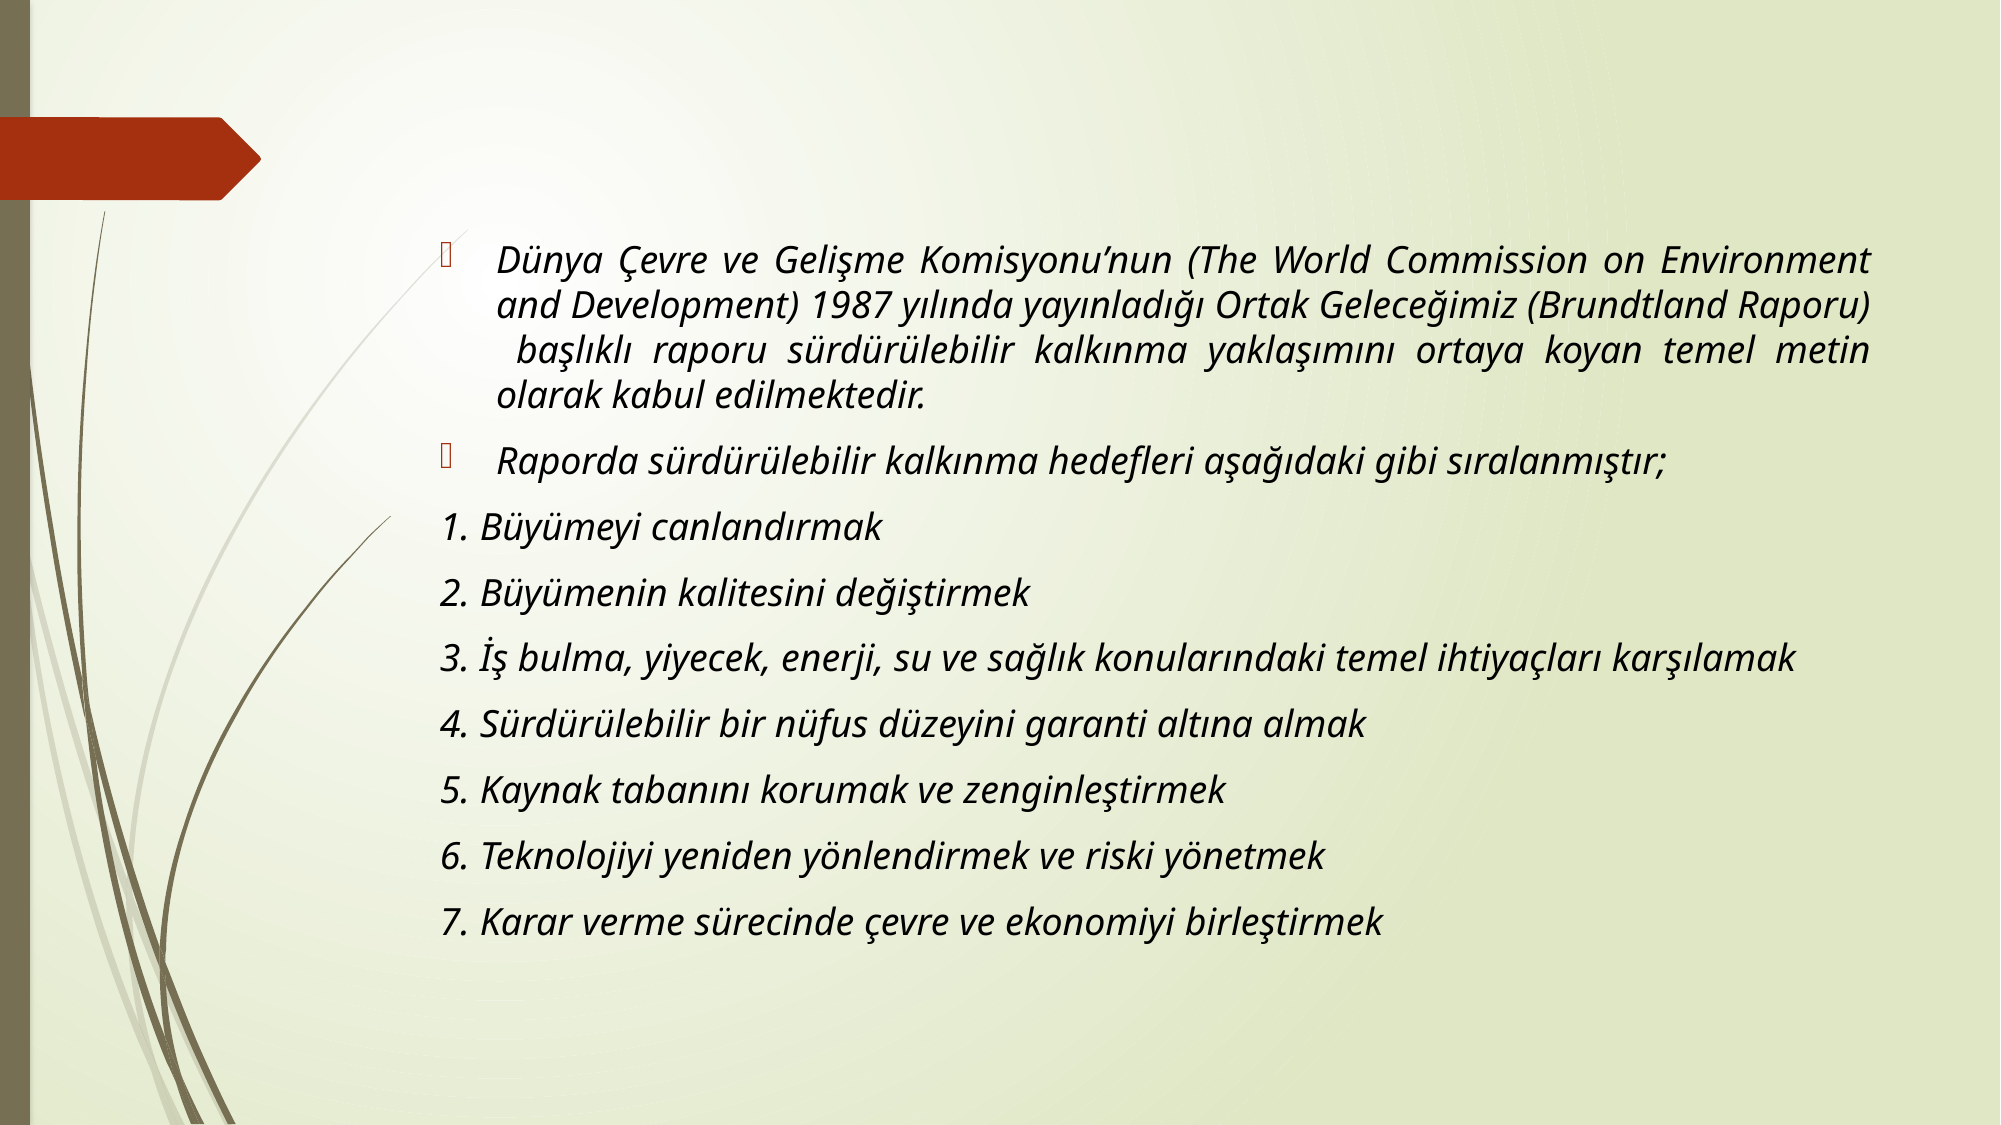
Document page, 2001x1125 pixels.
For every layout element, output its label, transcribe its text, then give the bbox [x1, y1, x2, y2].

list Dünya Çevre ve Gelişme Komisyonu’nun (The World Commission on Environment and Development) 1987 yılında yayınladığı Ortak Geleceğimiz (Brundtland Raporu) başlıklı raporu sürdürülebilir kalkınma yaklaşımını ortaya koyan temel metin olarak kabul edilmektedir. Raporda sürdürülebilir kalkınma hedefleri aşağıdaki gibi sıralanmıştır; 1. Büyümeyi canlandırmak 2. Büyümenin kalitesini değiştirmek 3. İş bulma, yiyecek, enerji, su ve sağlık konularındaki temel ihtiyaçları karşılamak 4. Sürdürülebilir bir nüfus düzeyini garanti altına almak 5. Kaynak tabanını korumak ve zenginleştirmek 6. Teknolojiyi yeniden yönlendirmek ve riski yönetmek 7. Karar verme sürecinde çevre ve ekonomiyi birleştirmek [424, 162, 1888, 970]
